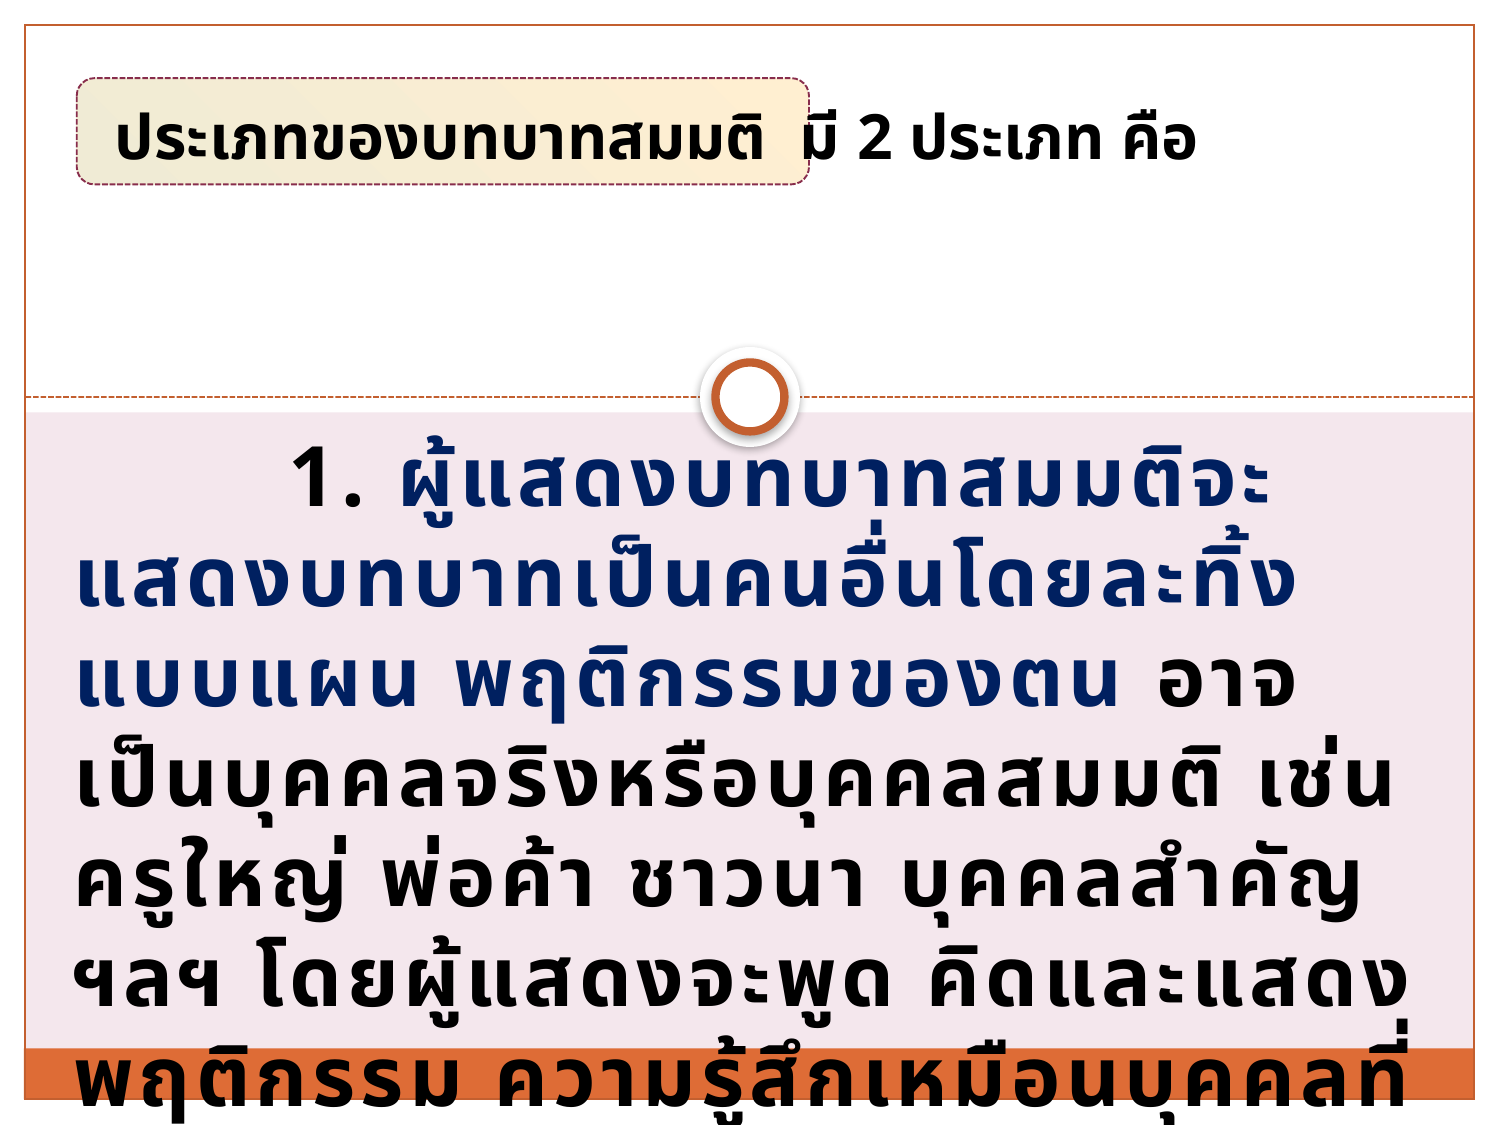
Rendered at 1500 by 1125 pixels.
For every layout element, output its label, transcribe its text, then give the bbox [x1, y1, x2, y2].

title ประเภทของบทบาทสมมติ มี 2 ประเภท คือ [100, 78, 1376, 180]
text_box [75, 77, 803, 186]
subtitle 1. ผู้แสดงบทบาทสมมติจะแสดงบทบาทเป็นคนอื่นโดยละทิ้งแบบแผน พฤติกรรมของตน อาจเป็นบุคคลจริงหรือบุคคลสมมติ เช่น ครูใหญ่ พ่อค้า ชาวนา บุคคลสำคัญฯลฯ โดยผู้แสดงจะพูด คิดและแสดงพฤติกรรม ความรู้สึกเหมือนบุคคลที่ตนสวมบทบาท [58, 415, 1454, 715]
